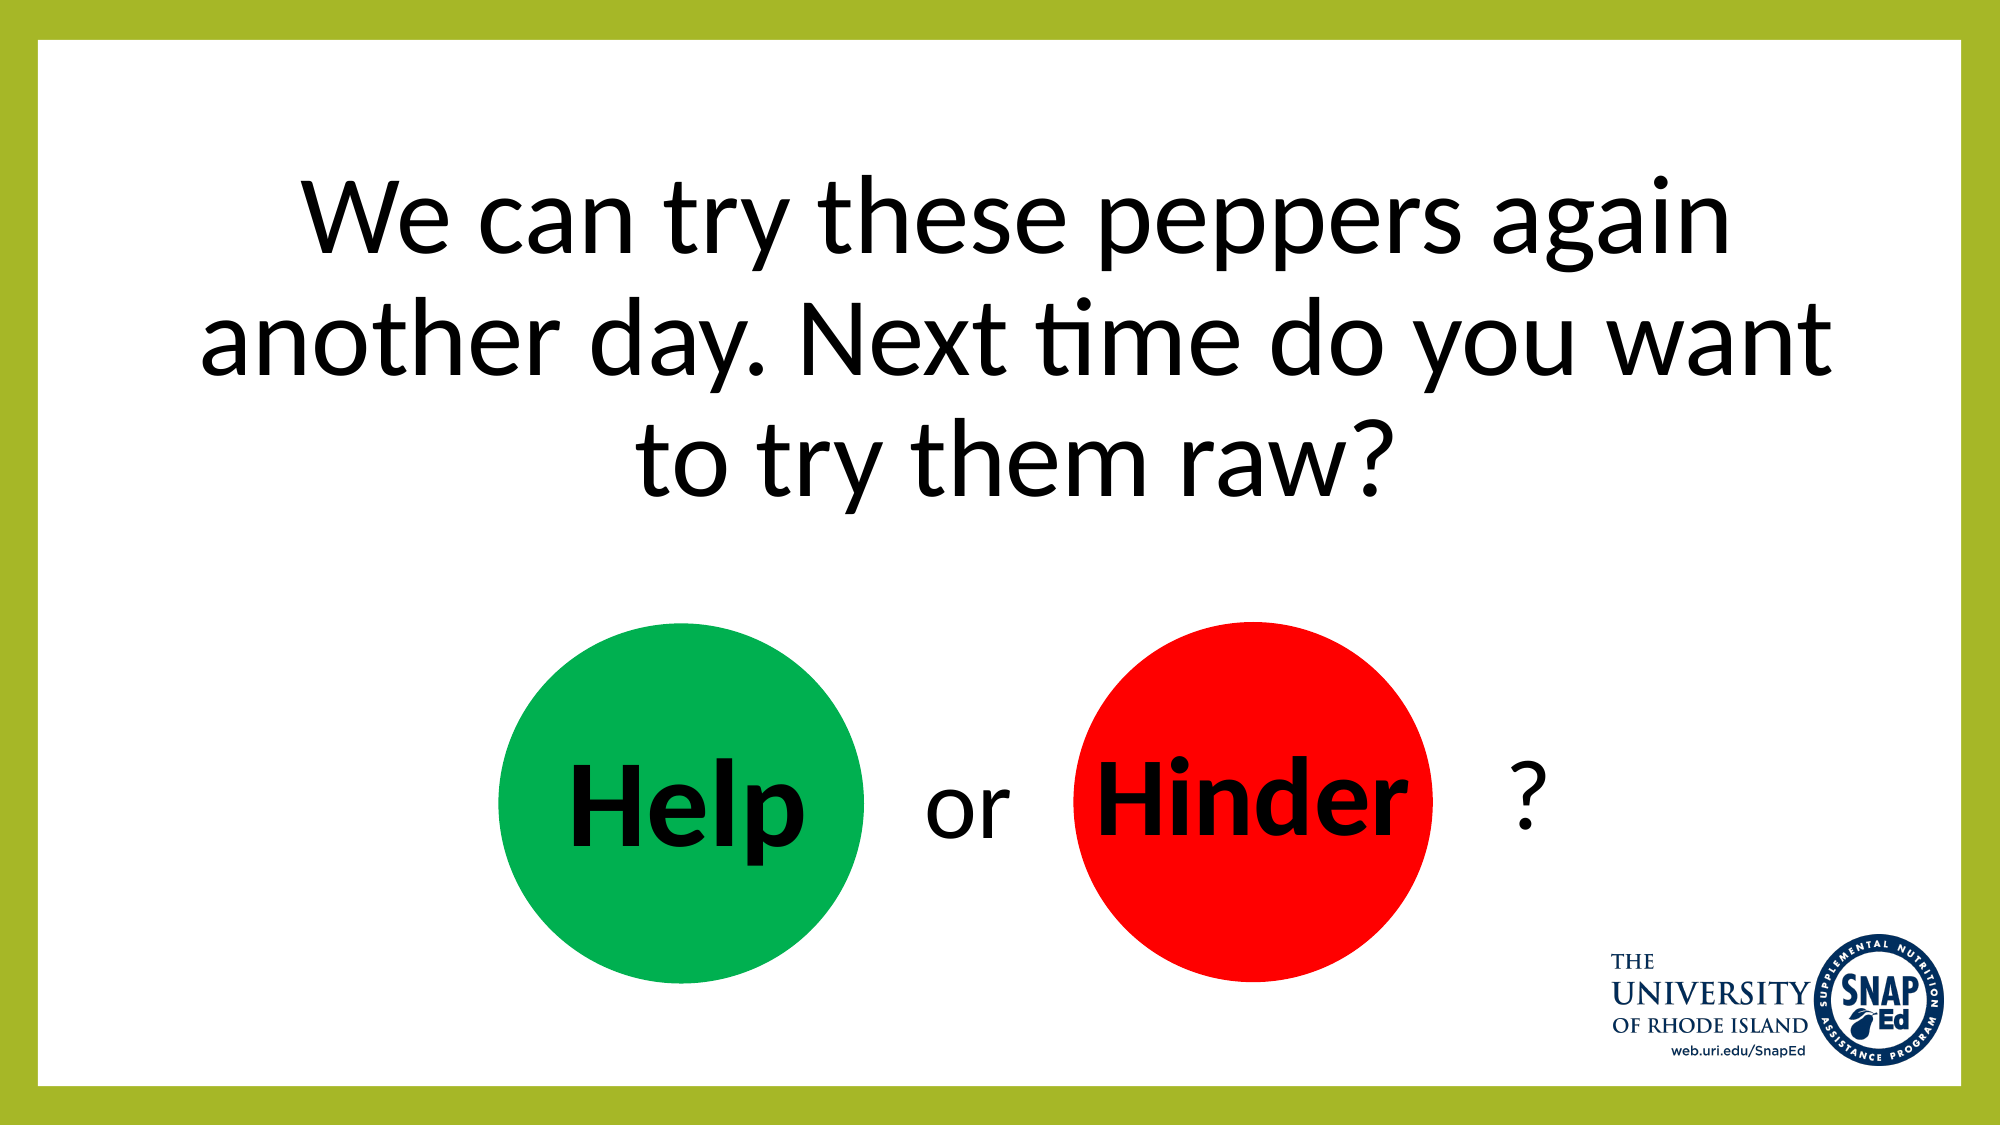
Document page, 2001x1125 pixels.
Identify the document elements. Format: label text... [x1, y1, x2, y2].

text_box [499, 624, 863, 983]
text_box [1074, 623, 1432, 981]
text_box or [899, 730, 1038, 868]
picture [1611, 933, 1944, 1067]
title We can try these peppers again another day. Next time do you want to try them raw? [182, 62, 1853, 615]
text_box ? [1468, 721, 1588, 859]
